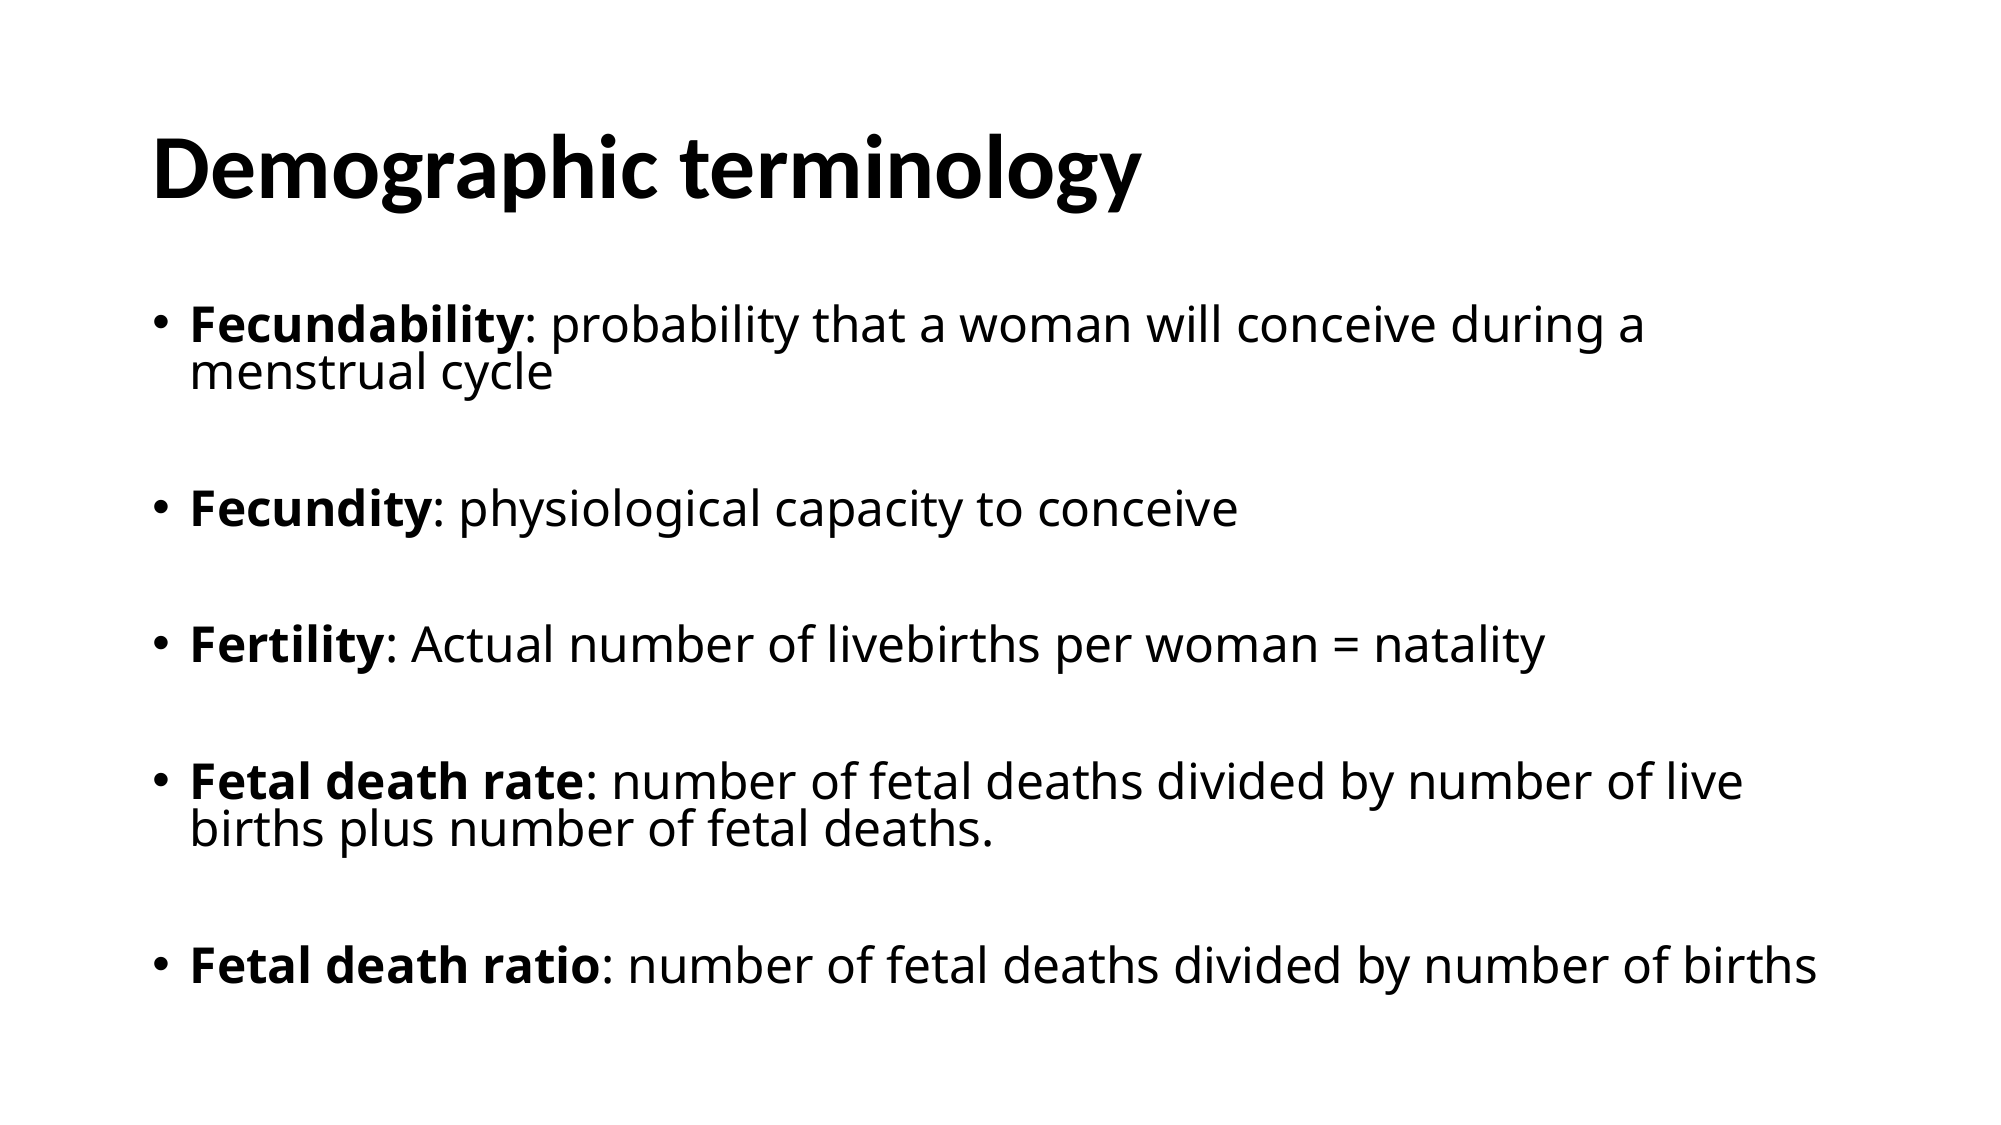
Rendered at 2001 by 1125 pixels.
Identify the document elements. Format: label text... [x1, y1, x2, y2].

list Fecundability: probability that a woman will conceive during a menstrual cycle Fecundity: physiological capacity to conceive Fertility: Actual number of livebirths per woman = natality Fetal death rate: number of fetal deaths divided by number of live births plus number of fetal deaths. Fetal death ratio: number of fetal deaths divided by number of births [137, 296, 1863, 1014]
title Demographic terminology [137, 59, 1863, 278]
